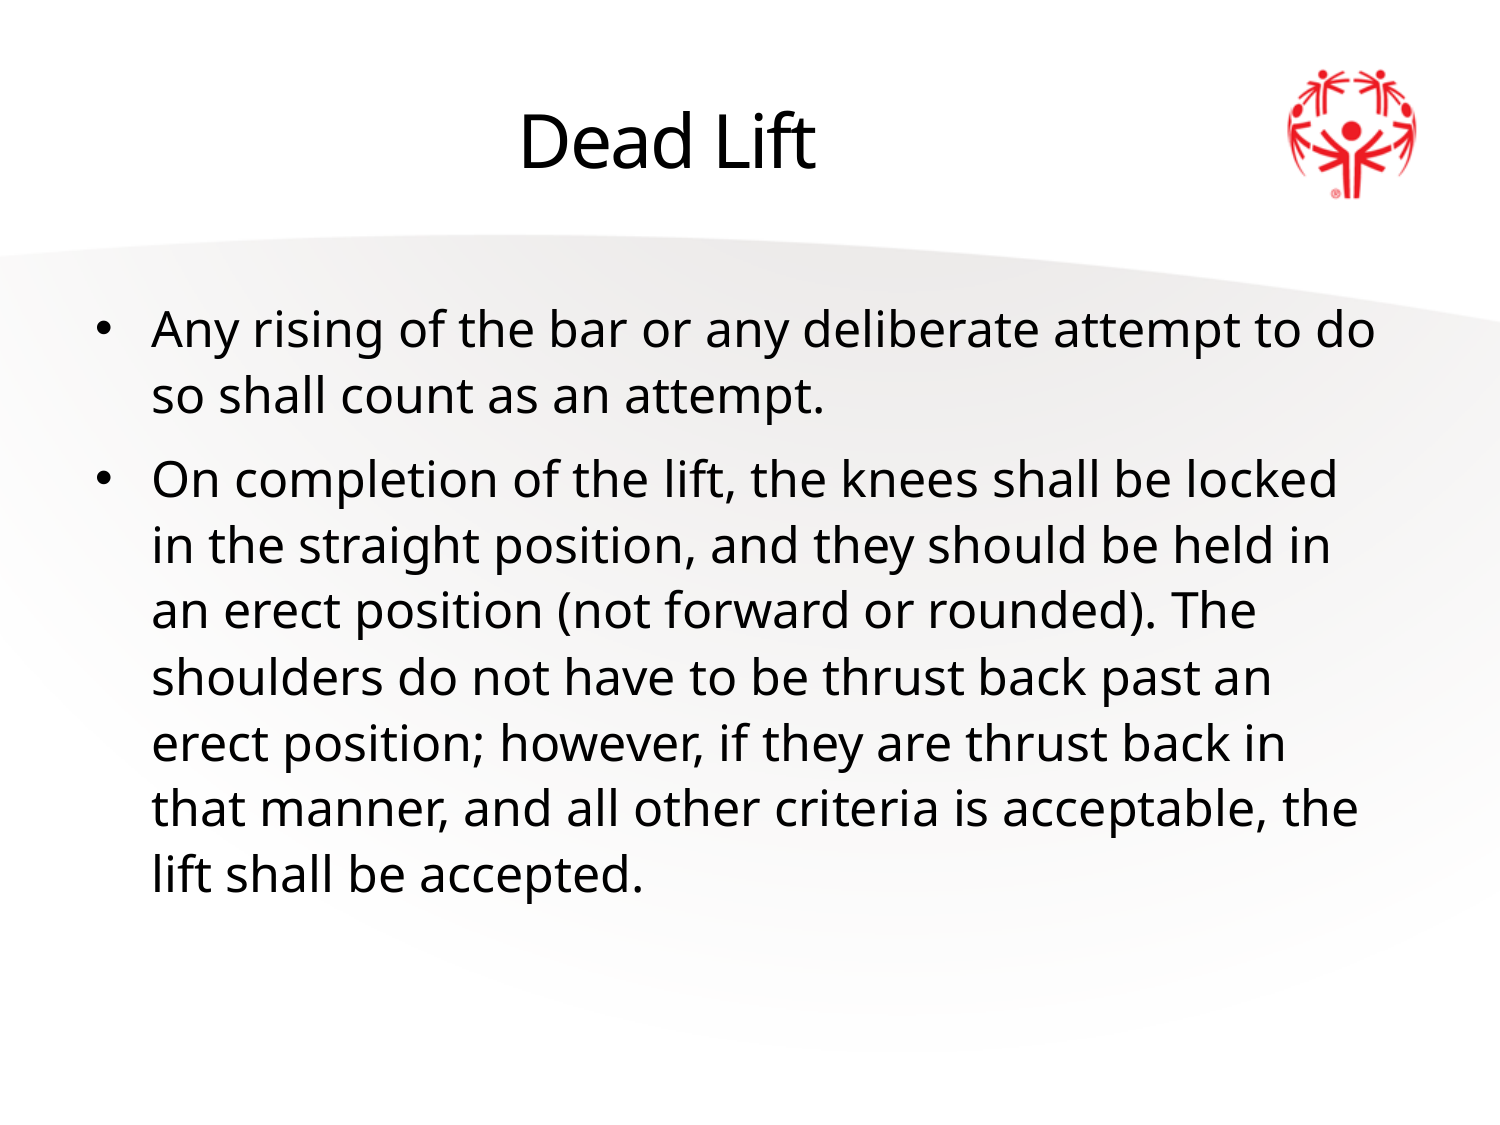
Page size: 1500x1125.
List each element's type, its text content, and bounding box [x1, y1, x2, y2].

list Any rising of the bar or any deliberate attempt to do so shall count as an attempt. On completion of the lift, the knees shall be locked in the straight position, and they should be held in an erect position (not forward or rounded). The shoulders do not have to be thrust back past an erect position; however, if they are thrust back in that manner, and all other criteria is acceptable, the lift shall be accepted. [89, 285, 1388, 1018]
picture [0, 0, 1500, 1125]
title Dead Lift [89, 60, 1247, 232]
